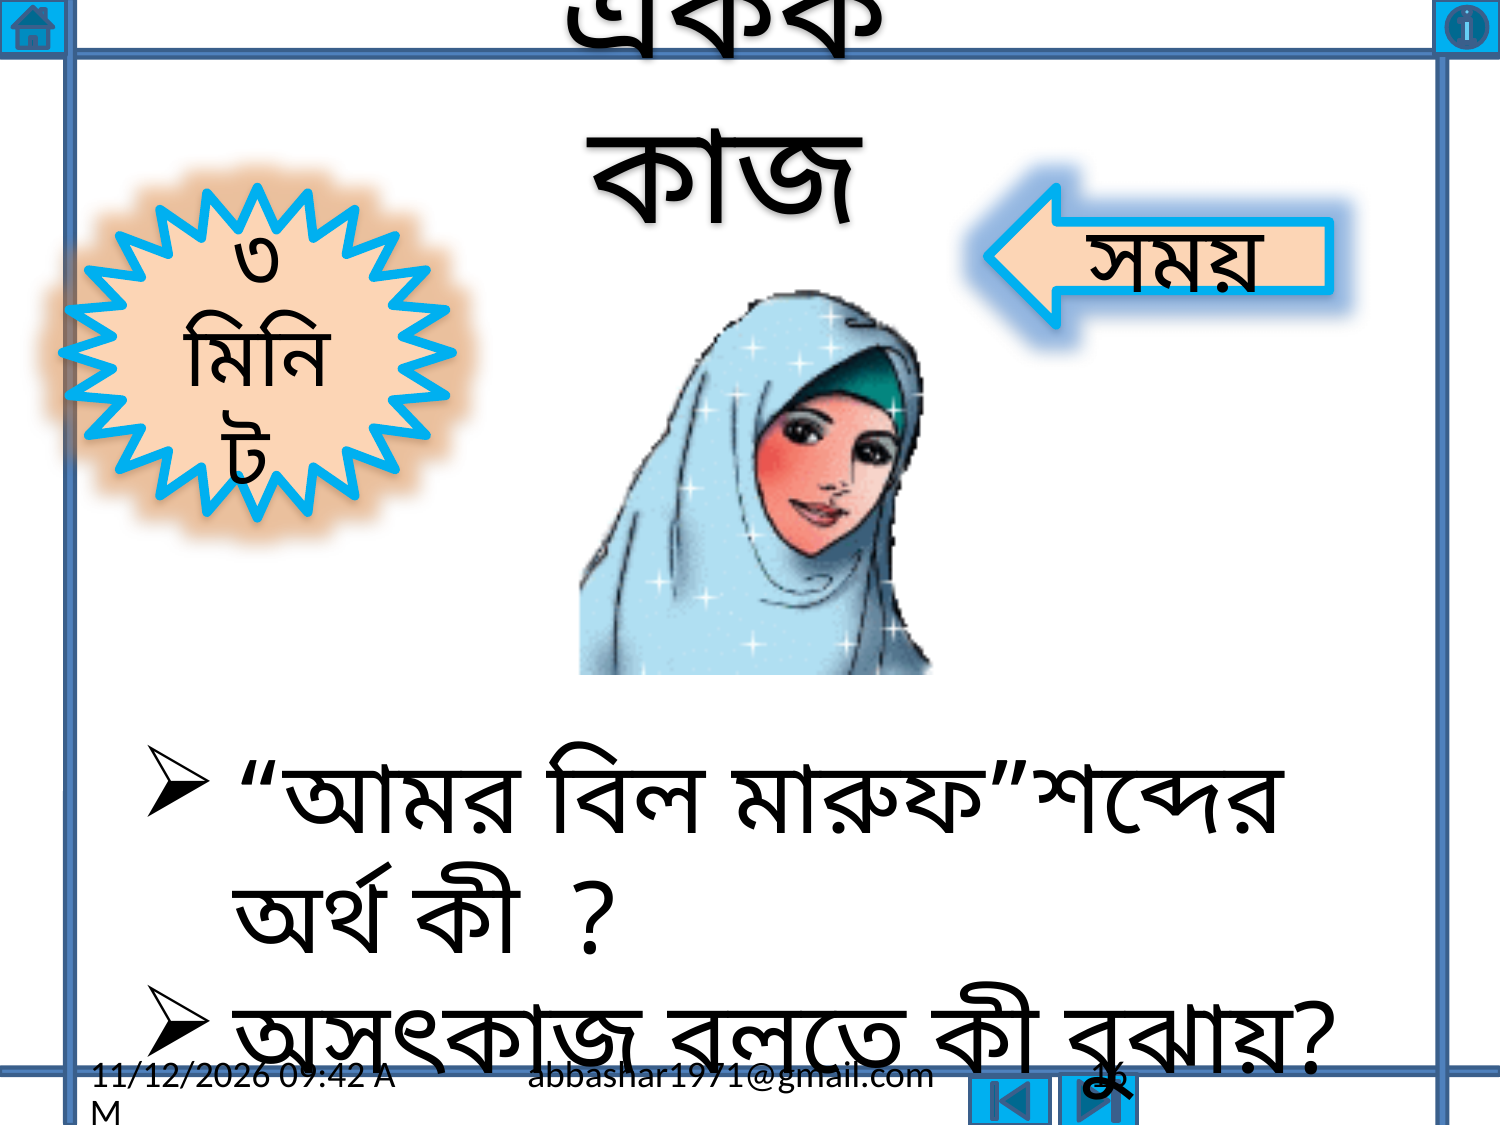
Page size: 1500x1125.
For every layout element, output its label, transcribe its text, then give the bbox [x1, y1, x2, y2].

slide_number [75, 1042, 425, 1103]
text_box একক কাজ [461, 28, 989, 143]
text_box ৩ মিনিট [60, 185, 455, 521]
picture [537, 288, 997, 676]
text_box সময় [985, 185, 1332, 327]
text_box “আমর বিল মারুফ”শব্দের অর্থ কী ? অসৎকাজ বলতে কী বুঝায়? [125, 726, 1425, 1102]
